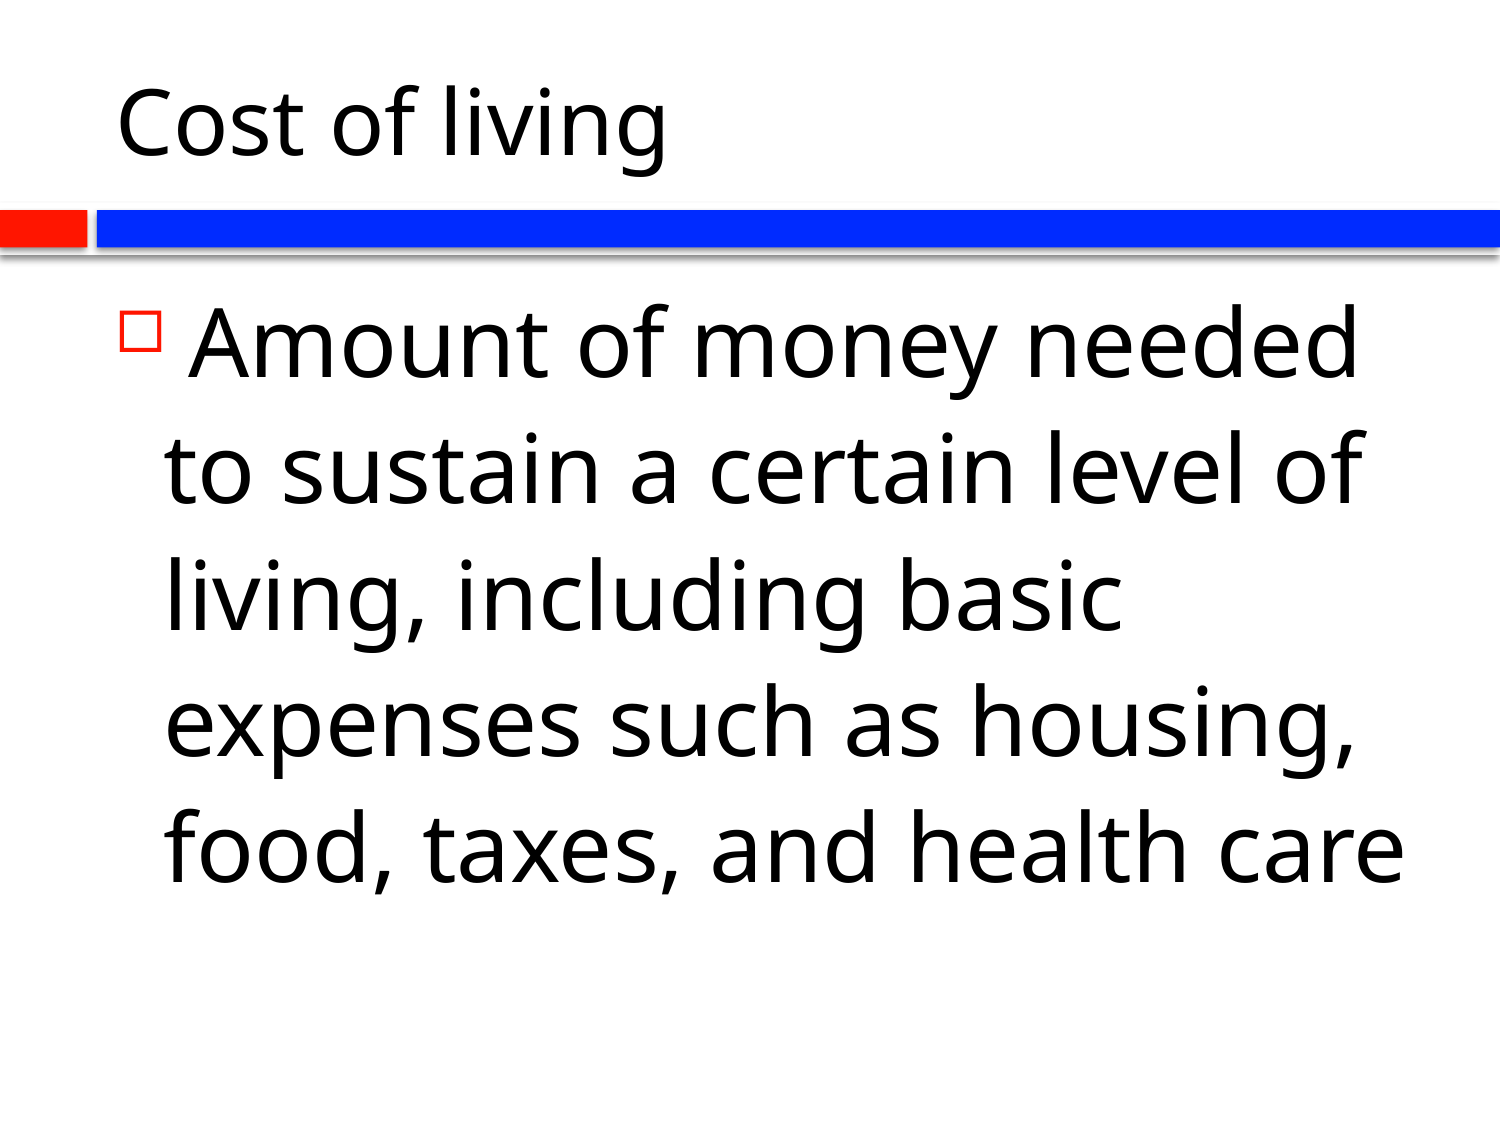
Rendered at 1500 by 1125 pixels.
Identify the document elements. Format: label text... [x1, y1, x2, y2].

title Cost of living [100, 37, 1438, 200]
list Amount of money needed to sustain a certain level of living, including basic expenses such as housing, food, taxes, and health care [100, 262, 1438, 1000]
